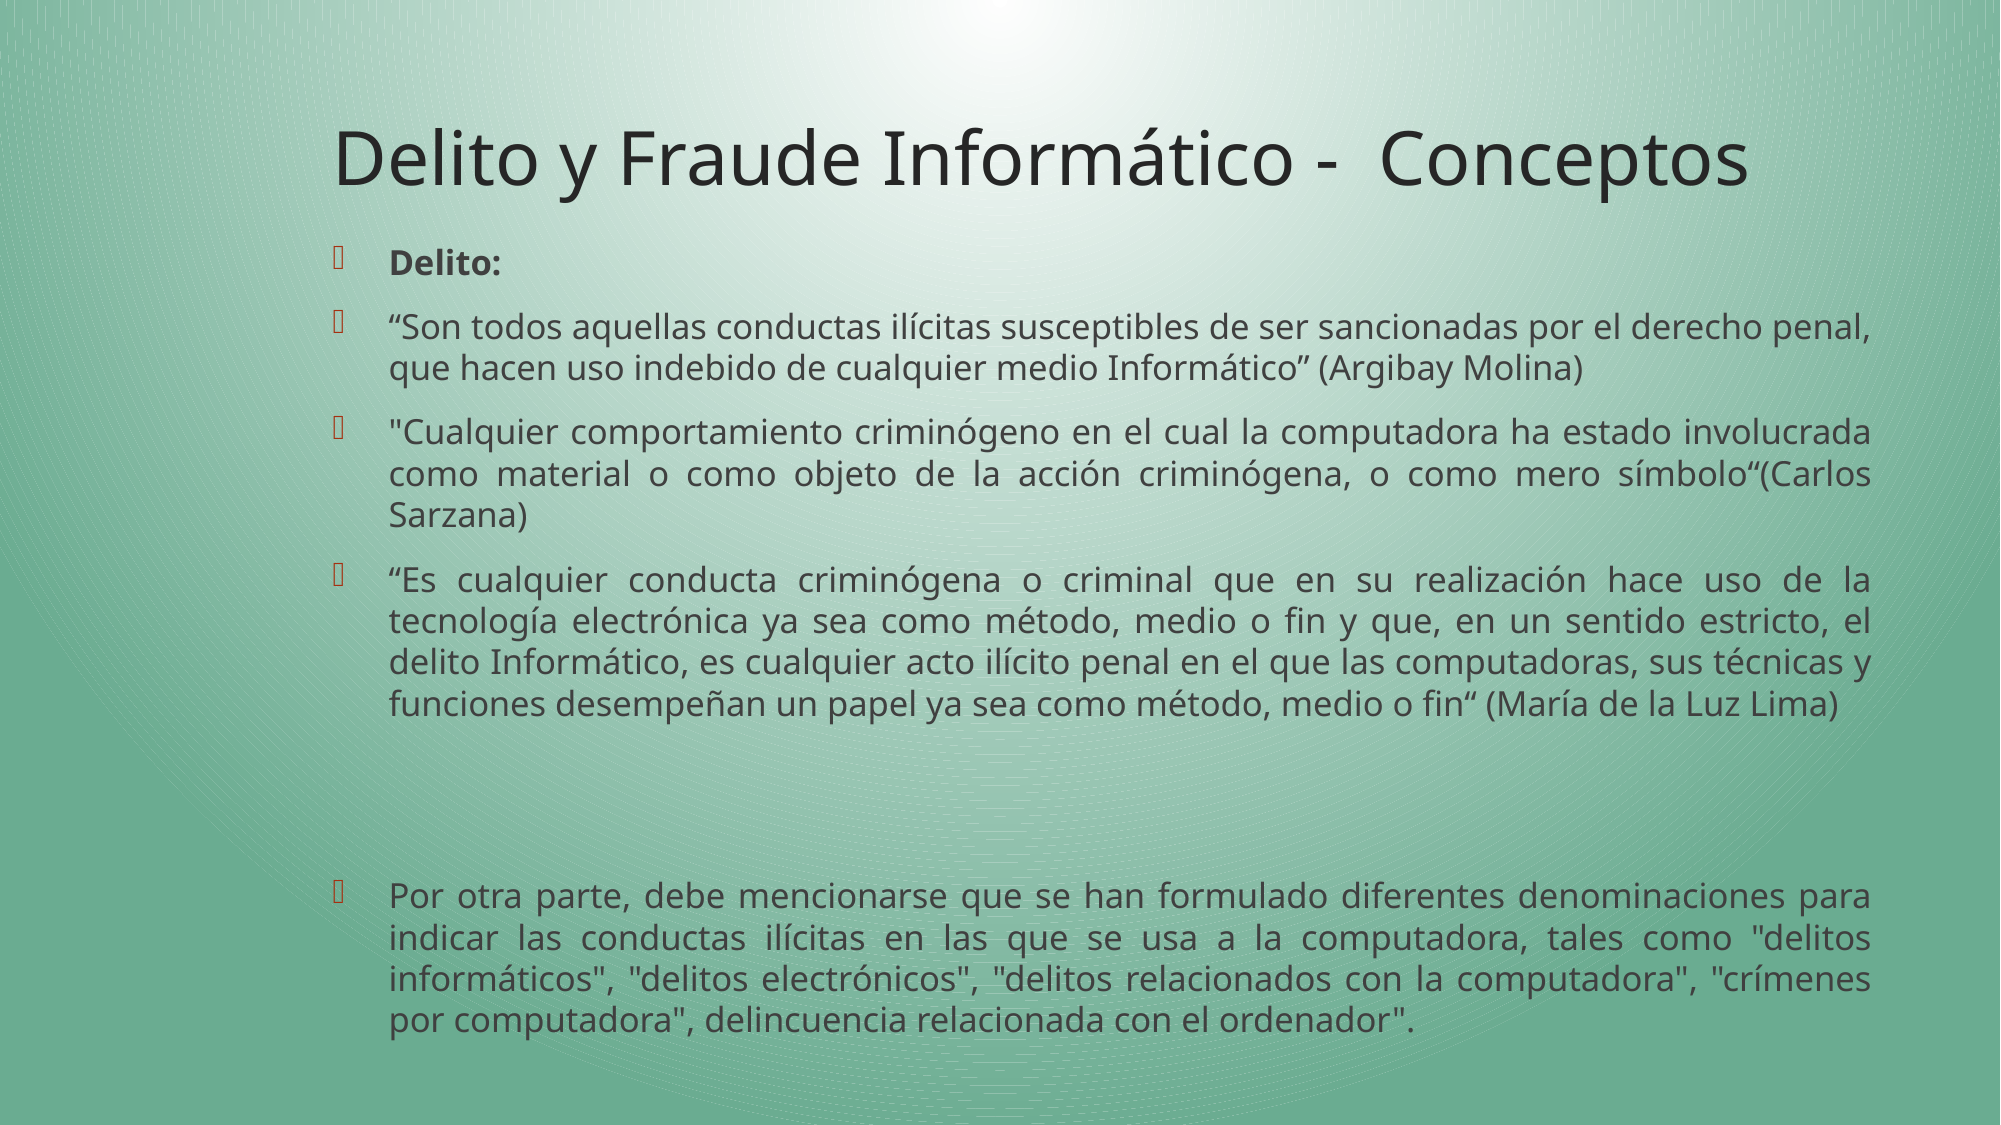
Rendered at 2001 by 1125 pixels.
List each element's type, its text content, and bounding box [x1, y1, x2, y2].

title Delito y Fraude Informático - Conceptos [317, 102, 1888, 233]
list Delito: “Son todos aquellas conductas ilícitas susceptibles de ser sancionadas por el derecho penal, que hacen uso indebido de cualquier medio Informático” (Argibay Molina) "Cualquier comportamiento criminógeno en el cual la computadora ha estado involucrada como material o como objeto de la acción criminógena, o como mero símbolo“(Carlos Sarzana) “Es cualquier conducta criminógena o criminal que en su realización hace uso de la tecnología electrónica ya sea como método, medio o fin y que, en un sentido estricto, el delito Informático, es cualquier acto ilícito penal en el que las computadoras, sus técnicas y funciones desempeñan un papel ya sea como método, medio o fin“ (María de la Luz Lima) Por otra parte, debe mencionarse que se han formulado diferentes denominaciones para indicar las conductas ilícitas en las que se usa a la computadora, tales como "delitos informáticos", "delitos electrónicos", "delitos relacionados con la computadora", "crímenes por computadora", delincuencia relacionada con el ordenador". [317, 233, 1888, 1050]
